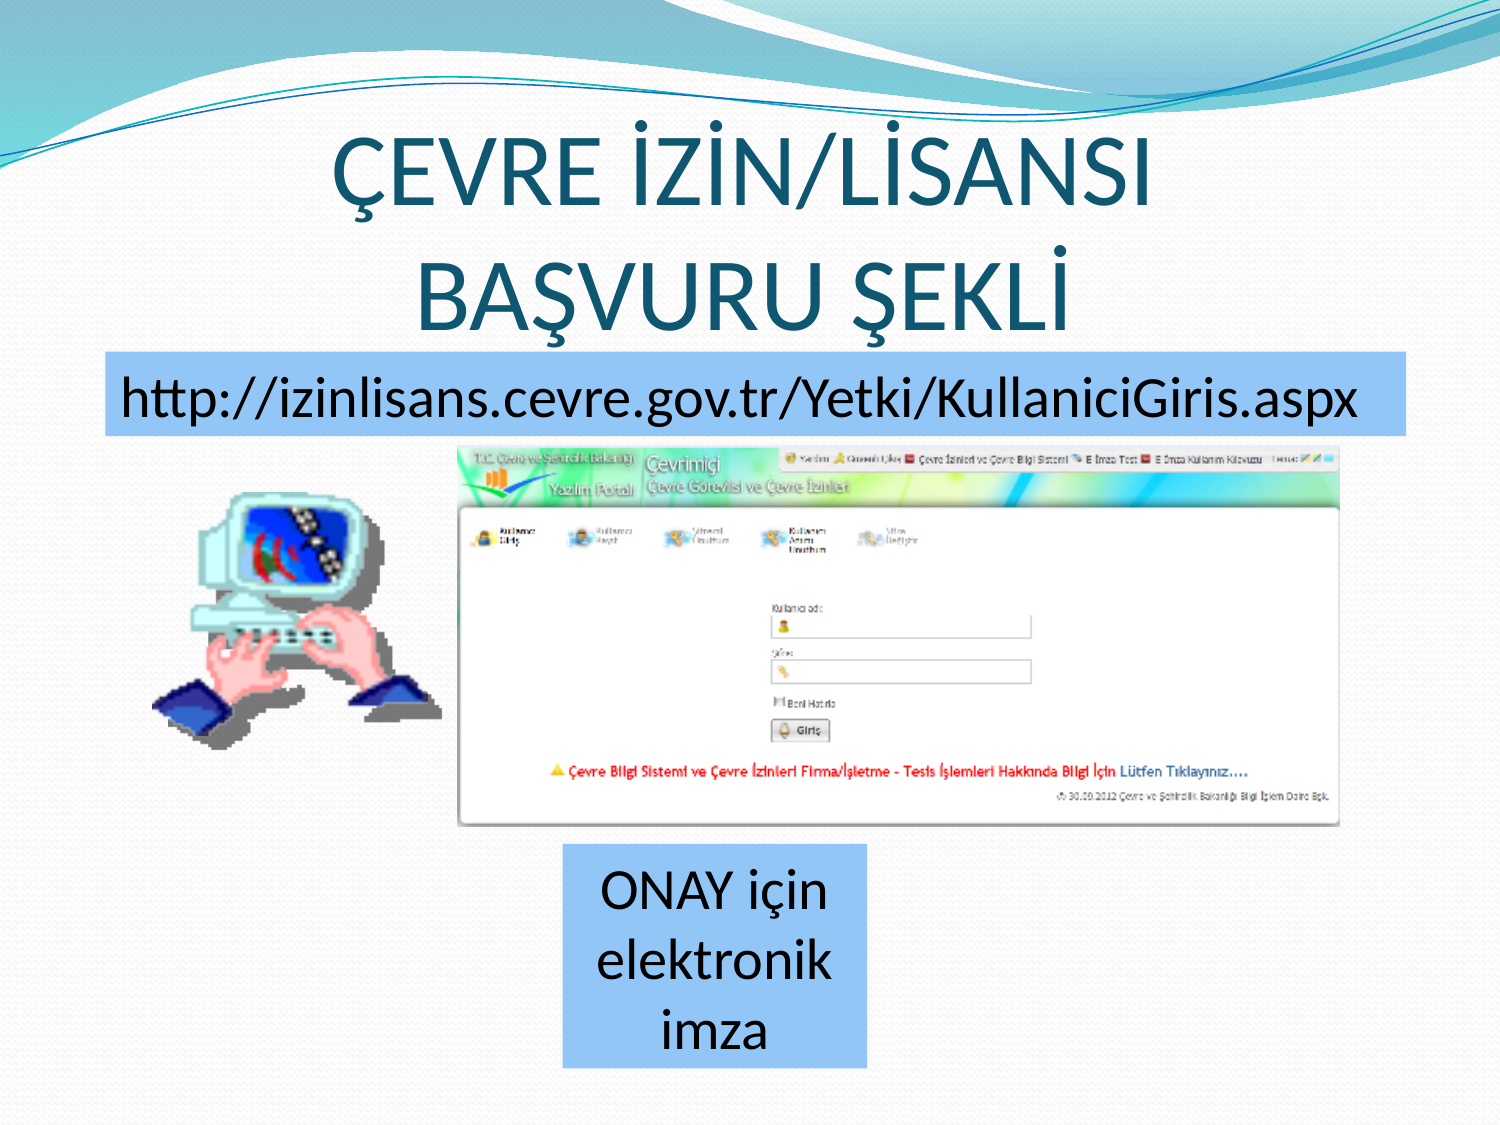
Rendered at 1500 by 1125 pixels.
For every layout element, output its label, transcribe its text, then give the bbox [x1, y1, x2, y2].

text_box http://izinlisans.cevre.gov.tr/Yetki/KullaniciGiris.aspx [105, 351, 1407, 437]
text_box ONAY için elektronik imza [562, 843, 868, 1069]
picture [456, 445, 1341, 827]
text_box ÇEVRE İZİN/LİSANSI BAŞVURU ŞEKLİ [105, 93, 1383, 351]
picture [152, 491, 428, 736]
